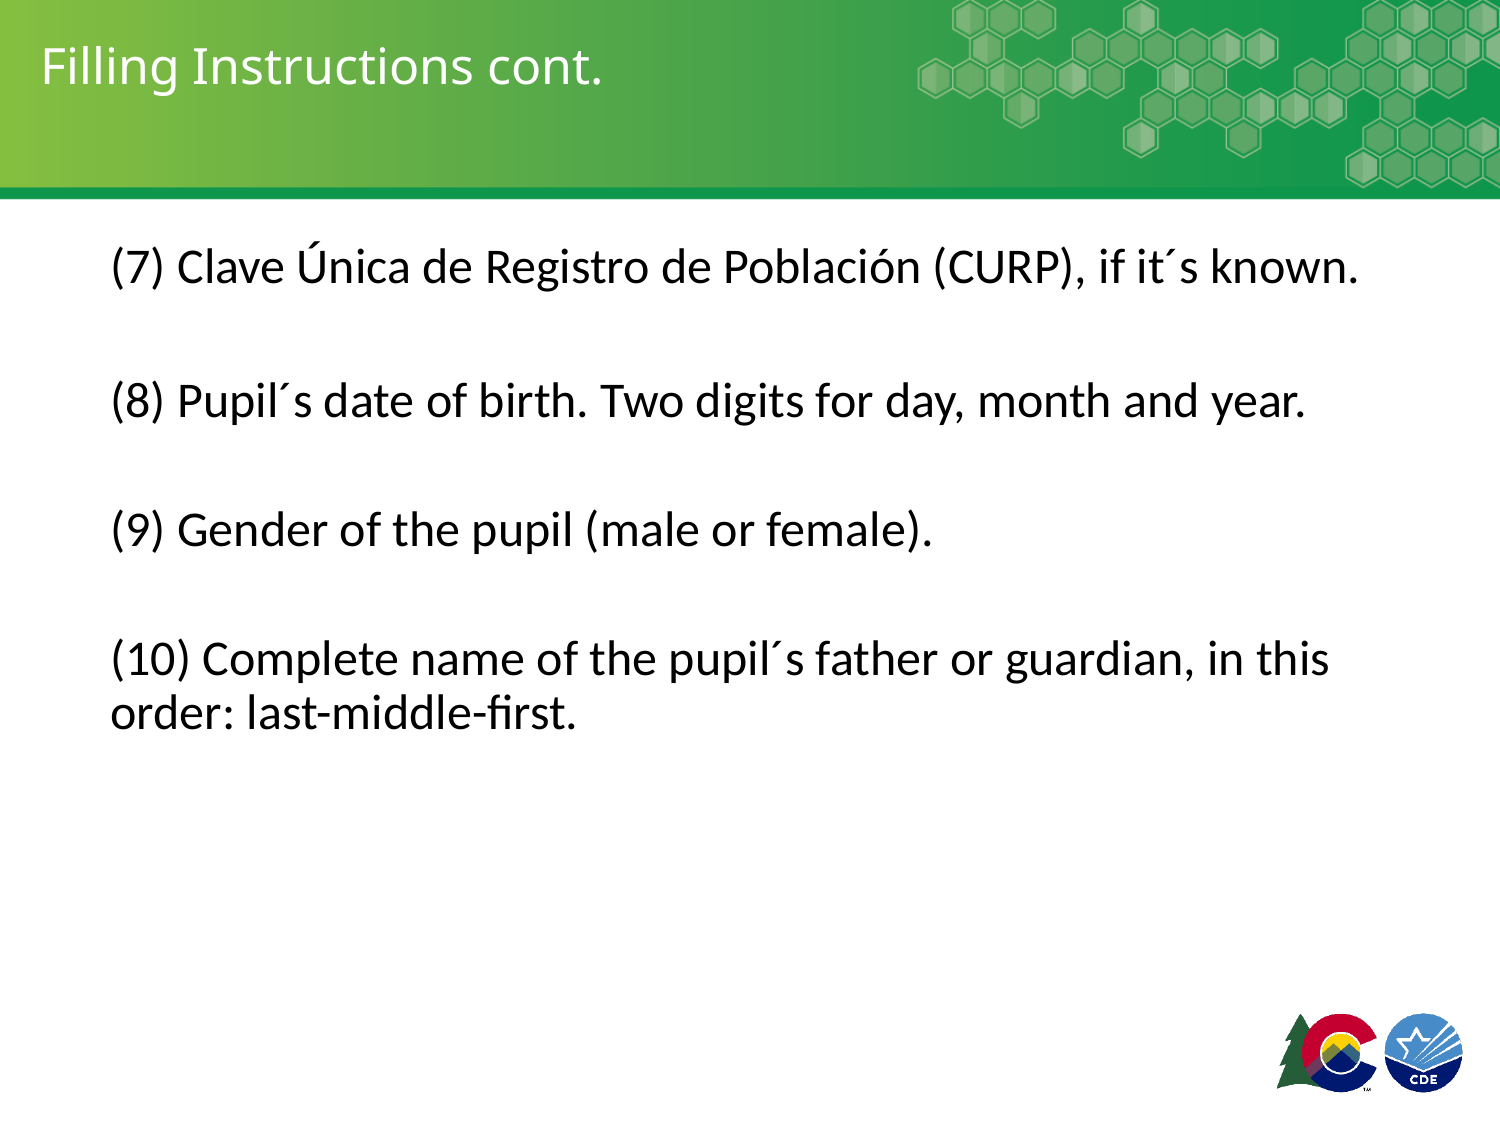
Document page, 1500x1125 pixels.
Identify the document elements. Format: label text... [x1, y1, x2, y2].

picture [0, 0, 1500, 200]
list (7) Clave Única de Registro de Población (CURP), if it´s known. (8) Pupil´s date of birth. Two digits for day, month and year. (9) Gender of the pupil (male or female). (10) Complete name of the pupil´s father or guardian, in this order: last-middle-first. [103, 239, 1397, 1002]
title Filling Instructions cont. [40, 41, 1038, 166]
picture [1275, 1012, 1463, 1093]
